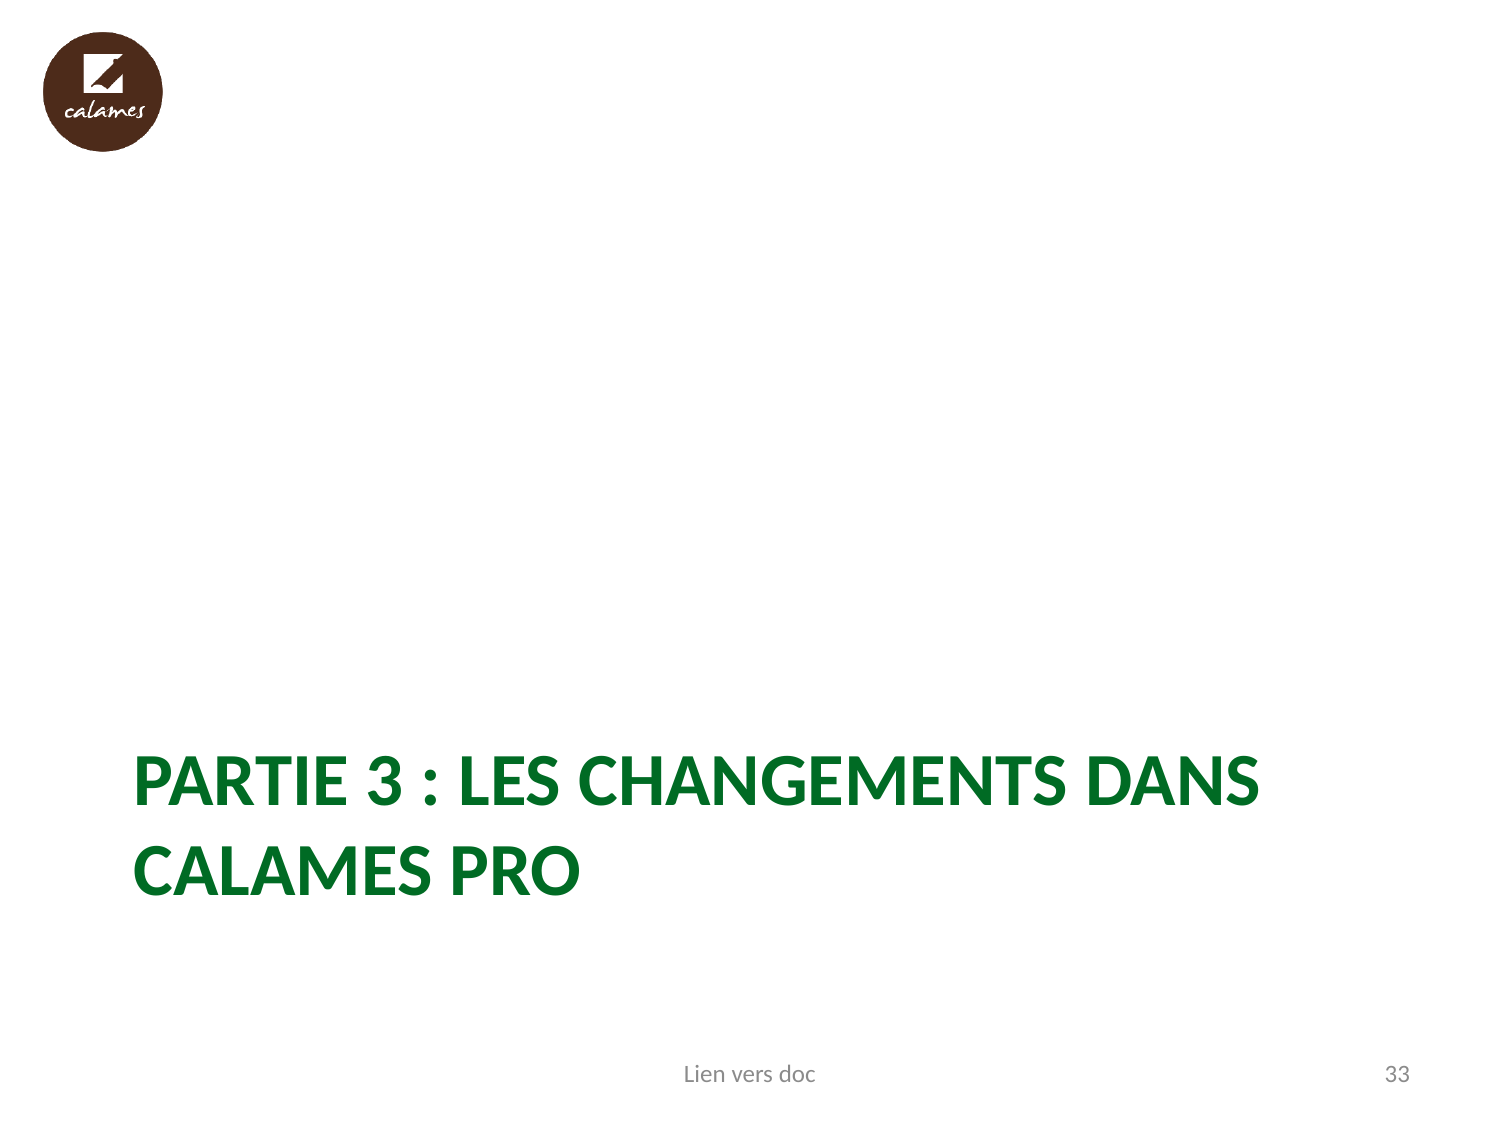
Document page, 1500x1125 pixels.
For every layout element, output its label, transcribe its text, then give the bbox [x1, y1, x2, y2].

title PARTIE 3 : Les changements dans Calames prO [118, 722, 1394, 947]
footer Lien vers doc [512, 1042, 988, 1103]
slide_number 33 [1074, 1042, 1425, 1103]
picture [41, 30, 164, 153]
